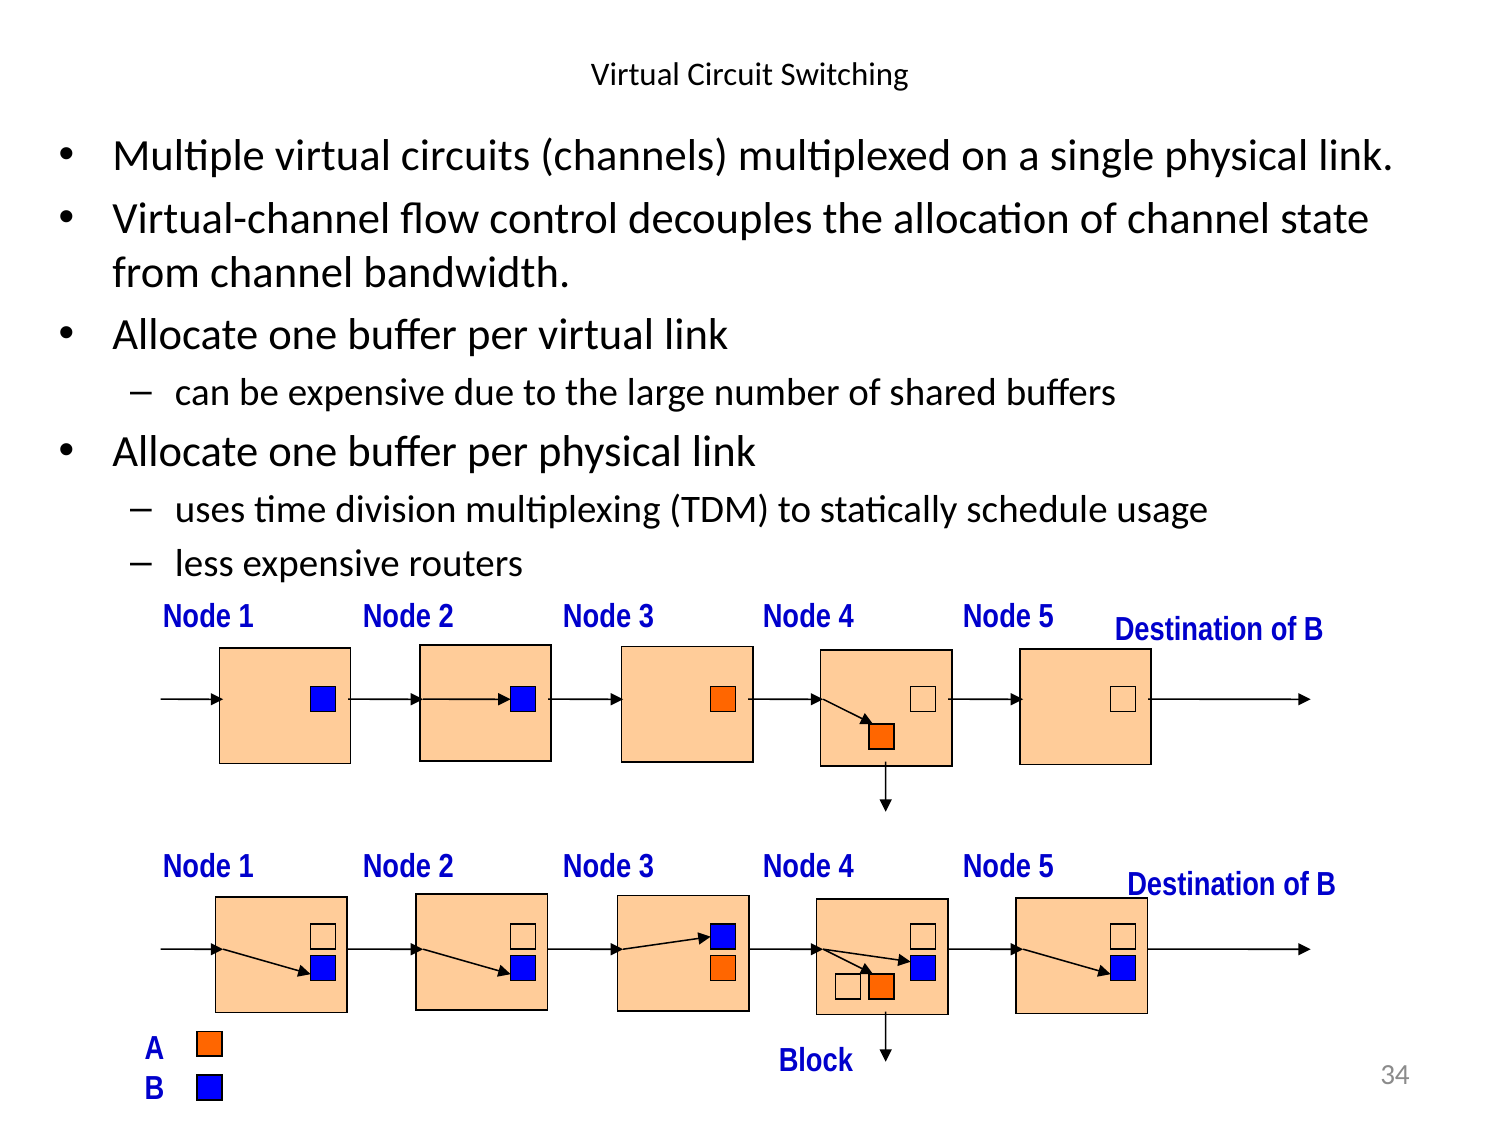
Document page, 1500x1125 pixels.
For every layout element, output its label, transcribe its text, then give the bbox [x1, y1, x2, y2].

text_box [129, 586, 1376, 1123]
text_box Virtual Circuit Switching [74, 45, 1425, 100]
text_box Multiple virtual circuits (channels) multiplexed on a single physical link. Virtual-channel flow control decouples the allocation of channel state from channel bandwidth. Allocate one buffer per virtual link can be expensive due to the large number of shared buffers Allocate one buffer per physical link uses time division multiplexing (TDM) to statically schedule usage less expensive routers [43, 118, 1463, 594]
slide_number 34 [1379, 1042, 1425, 1103]
